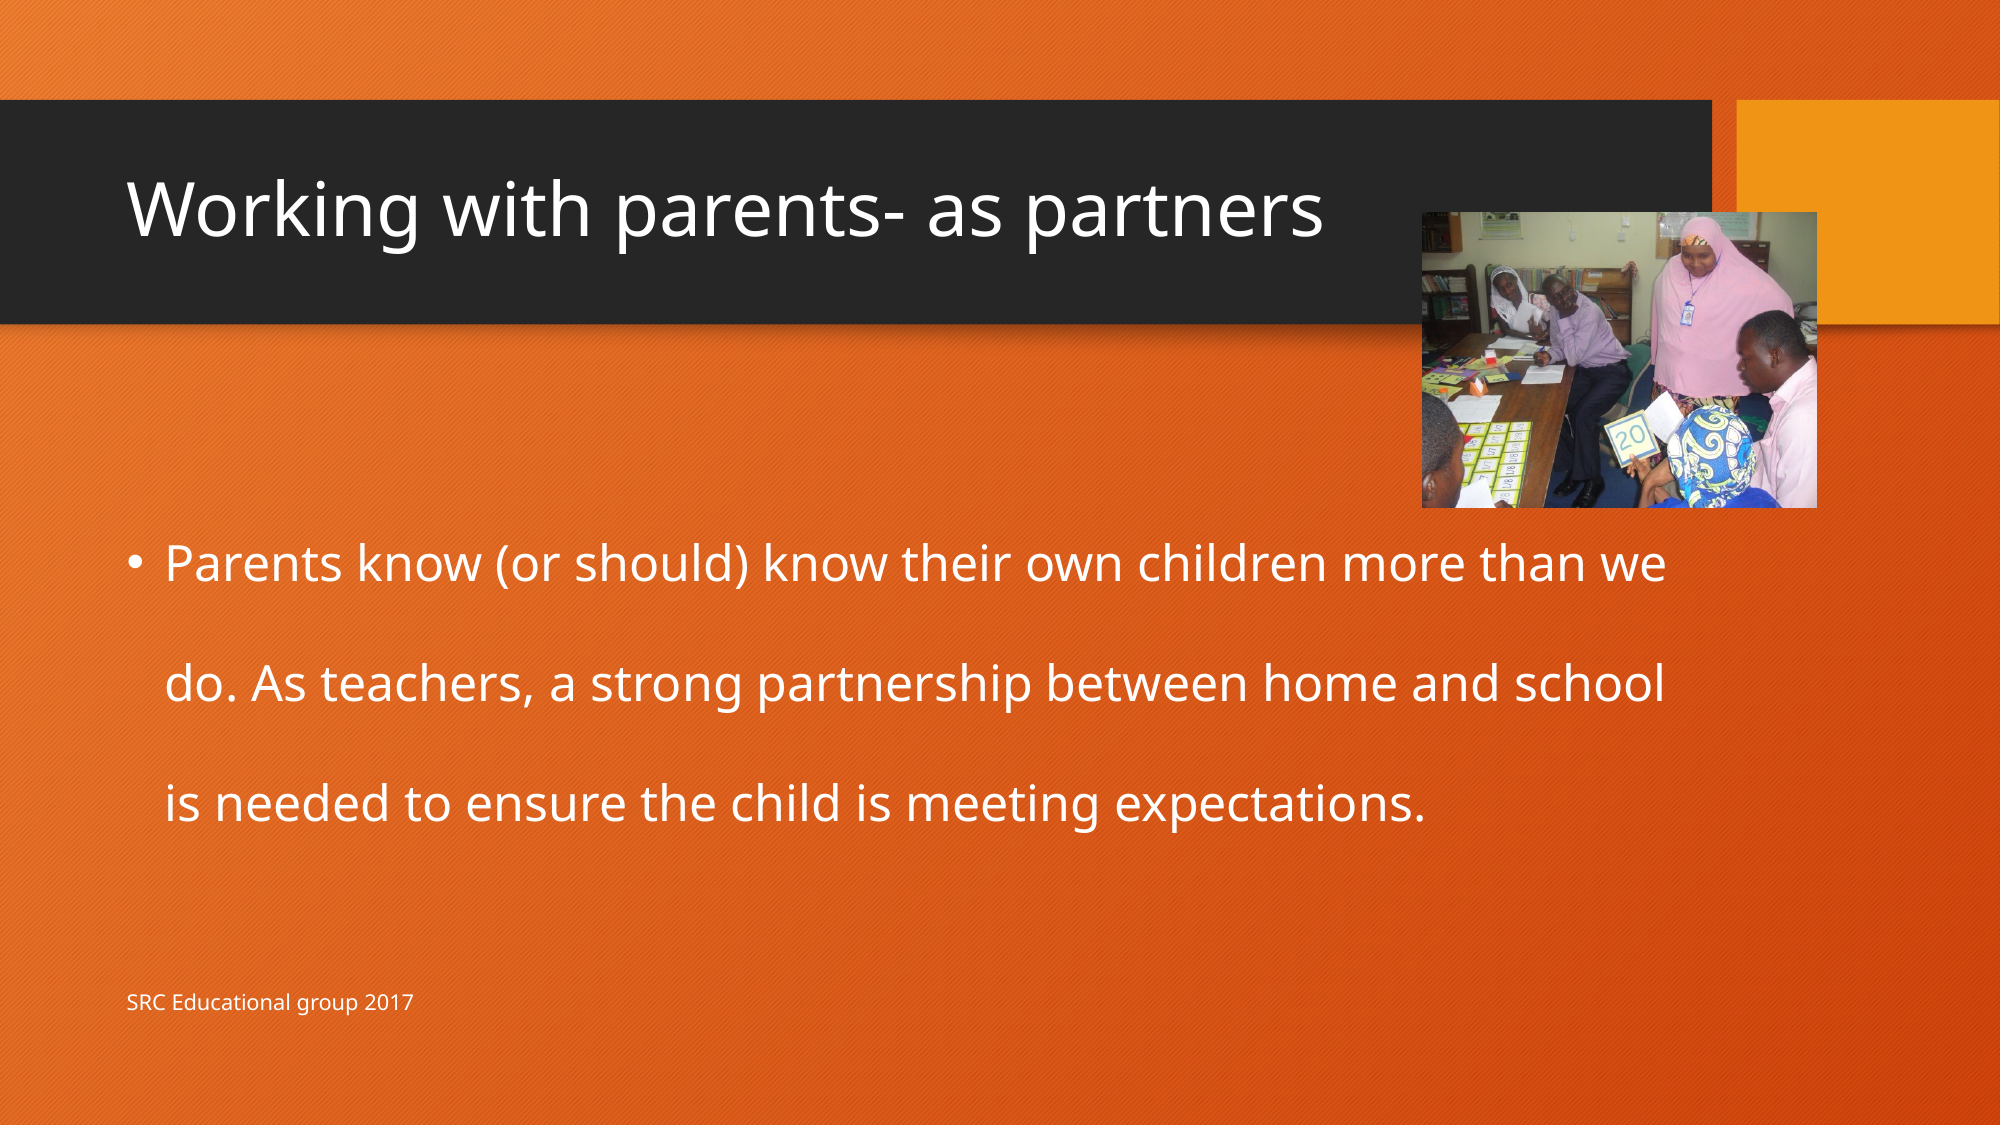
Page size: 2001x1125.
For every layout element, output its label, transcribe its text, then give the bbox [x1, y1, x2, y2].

title Working with parents- as partners [111, 123, 1689, 301]
picture [0, 211, 2000, 509]
list Parents know (or should) know their own children more than we do. As teachers, a strong partnership between home and school is needed to ensure the child is meeting expectations. [111, 383, 1689, 974]
footer SRC Educational group 2017 [111, 973, 1239, 1034]
